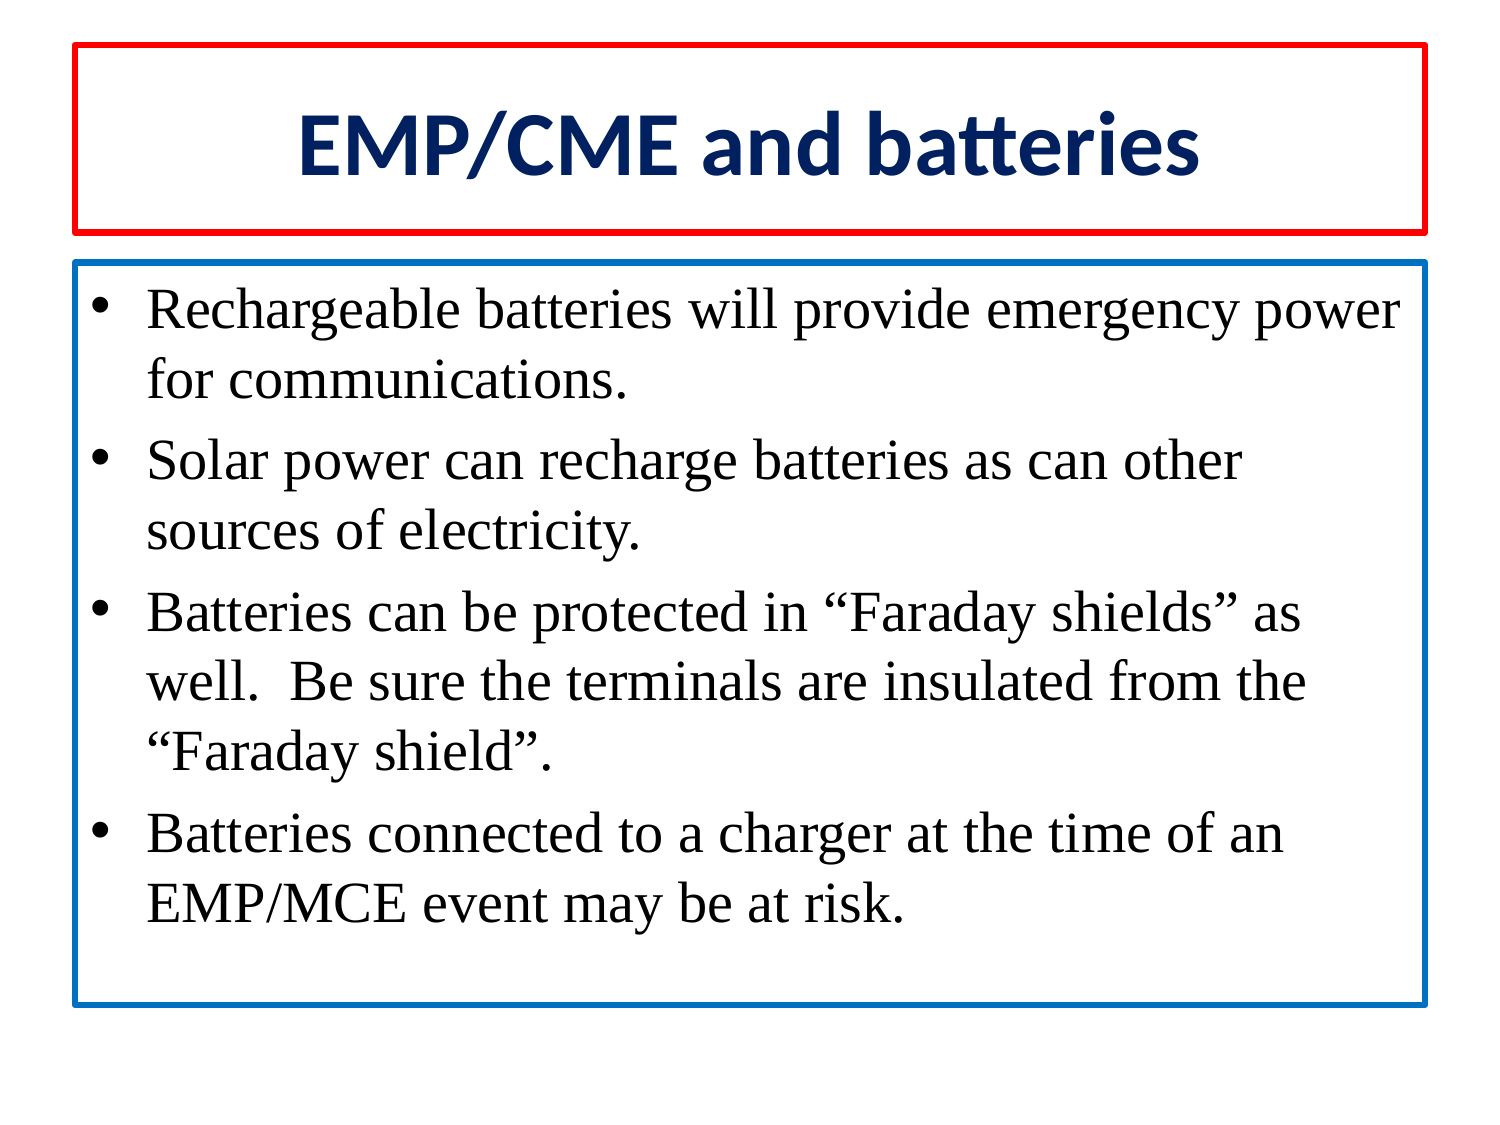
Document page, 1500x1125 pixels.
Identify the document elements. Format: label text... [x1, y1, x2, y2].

list Rechargeable batteries will provide emergency power for communications. Solar power can recharge batteries as can other sources of electricity. Batteries can be protected in “Faraday shields” as well. Be sure the terminals are insulated from the “Faraday shield”. Batteries connected to a charger at the time of an EMP/MCE event may be at risk. [75, 262, 1425, 1005]
title EMP/CME and batteries [75, 45, 1425, 233]
